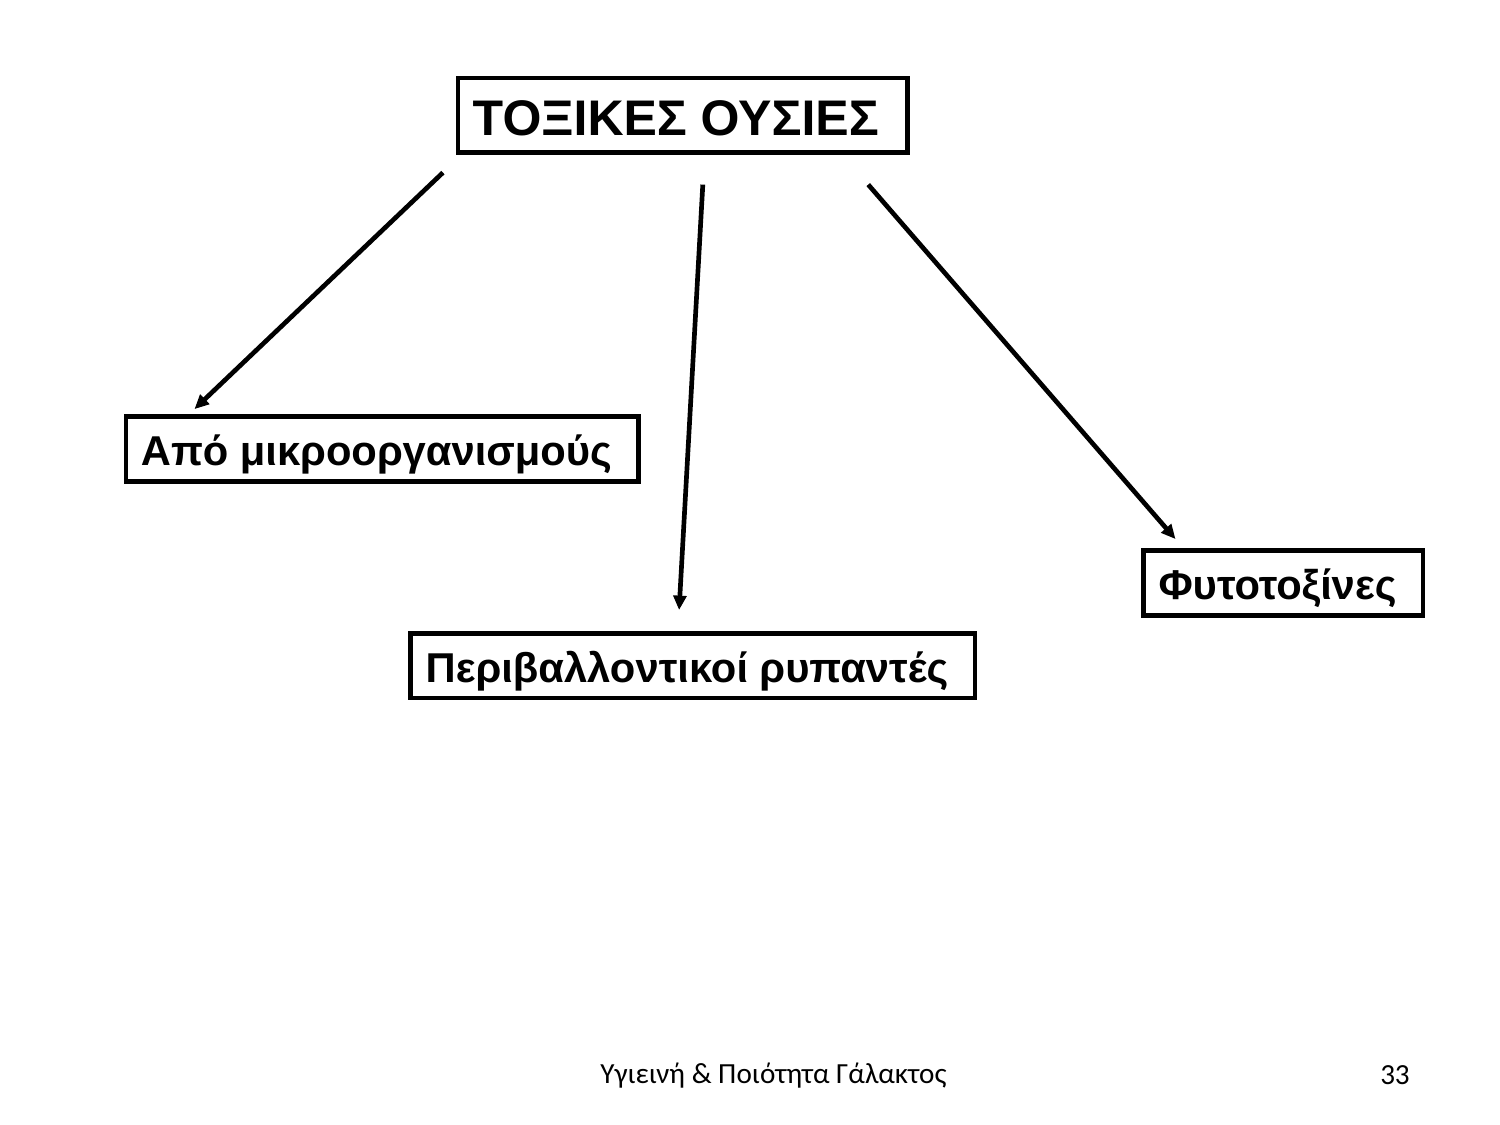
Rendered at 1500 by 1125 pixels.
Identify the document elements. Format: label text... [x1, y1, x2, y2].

text_box [673, 184, 703, 610]
text_box Από μικροοργανισμούς [126, 416, 639, 482]
text_box [194, 172, 443, 409]
text_box Φυτοτοξίνες [1143, 550, 1423, 616]
slide_number 33 [1074, 1042, 1425, 1103]
text_box Περιβαλλοντικοί ρυπαντές [410, 633, 976, 699]
text_box [868, 184, 1176, 539]
text_box ΤΟΞΙΚΕΣ ΟΥΣΙΕΣ [457, 78, 908, 153]
text_box [616, 624, 647, 633]
text_box Υγιεινή & Ποιότητα Γάλακτος [511, 1046, 1036, 1125]
